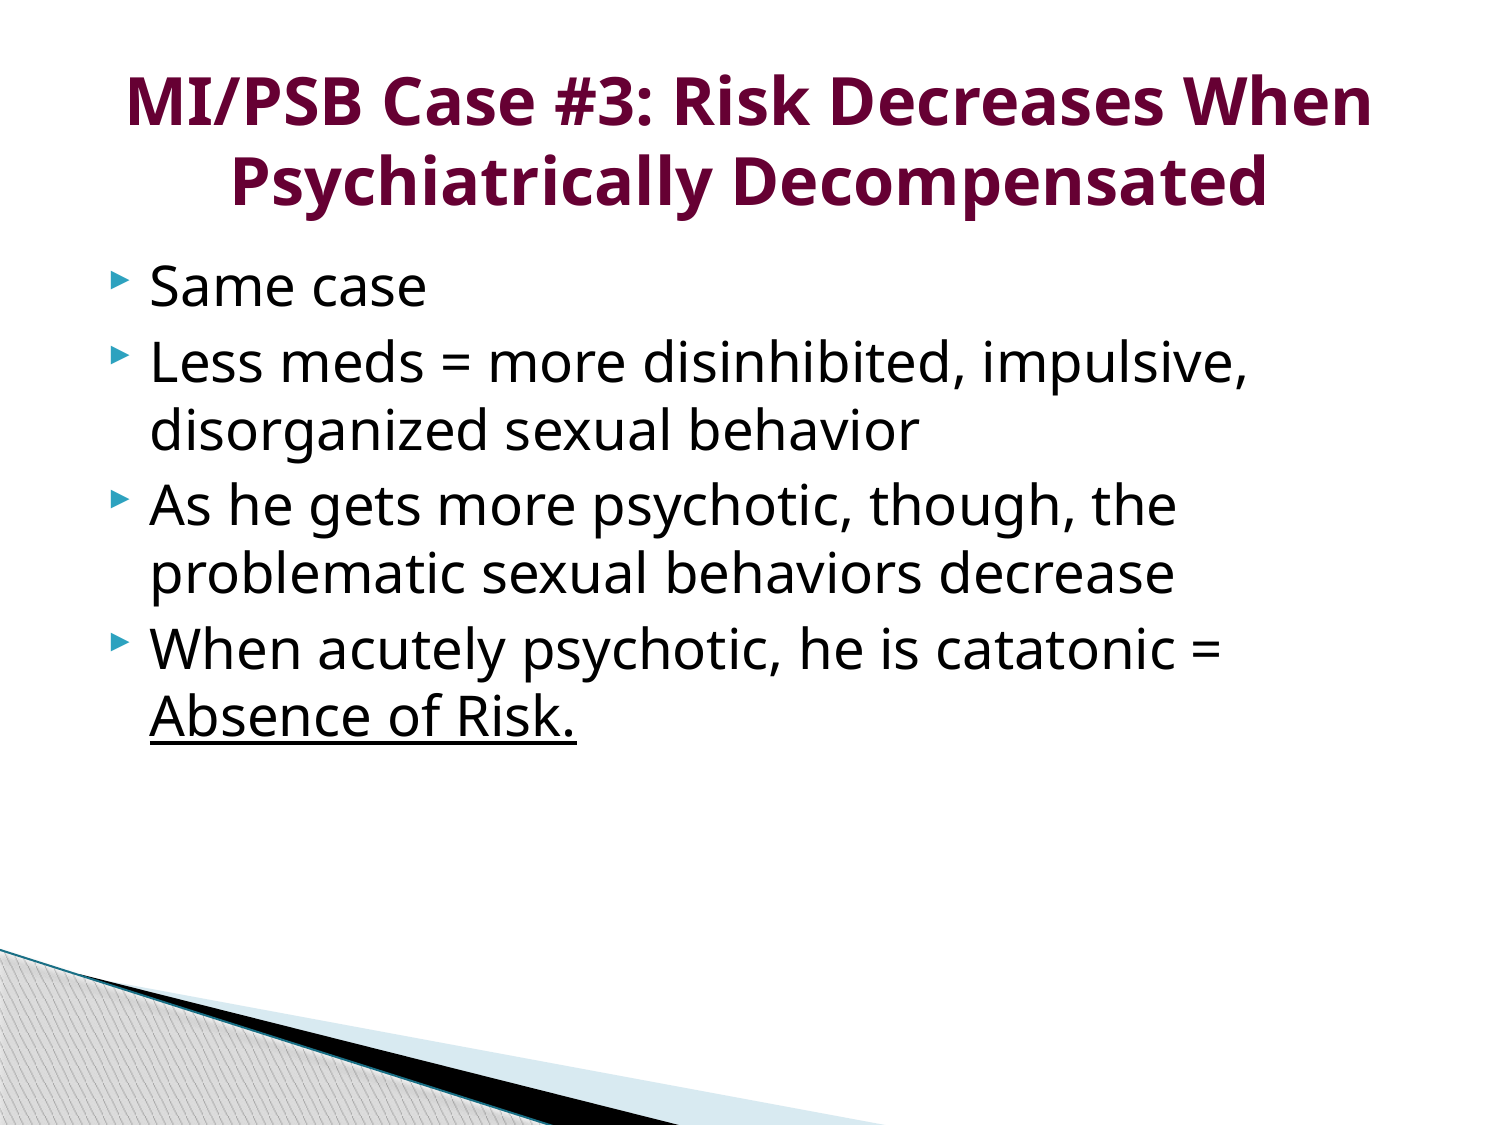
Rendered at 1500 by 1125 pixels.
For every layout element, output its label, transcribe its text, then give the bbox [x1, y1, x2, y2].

list Same case Less meds = more disinhibited, impulsive, disorganized sexual behavior As he gets more psychotic, though, the problematic sexual behaviors decrease When acutely psychotic, he is catatonic = Absence of Risk. [75, 243, 1425, 986]
title MI/PSB Case #3: Risk Decreases When Psychiatrically Decompensated [75, 45, 1425, 233]
